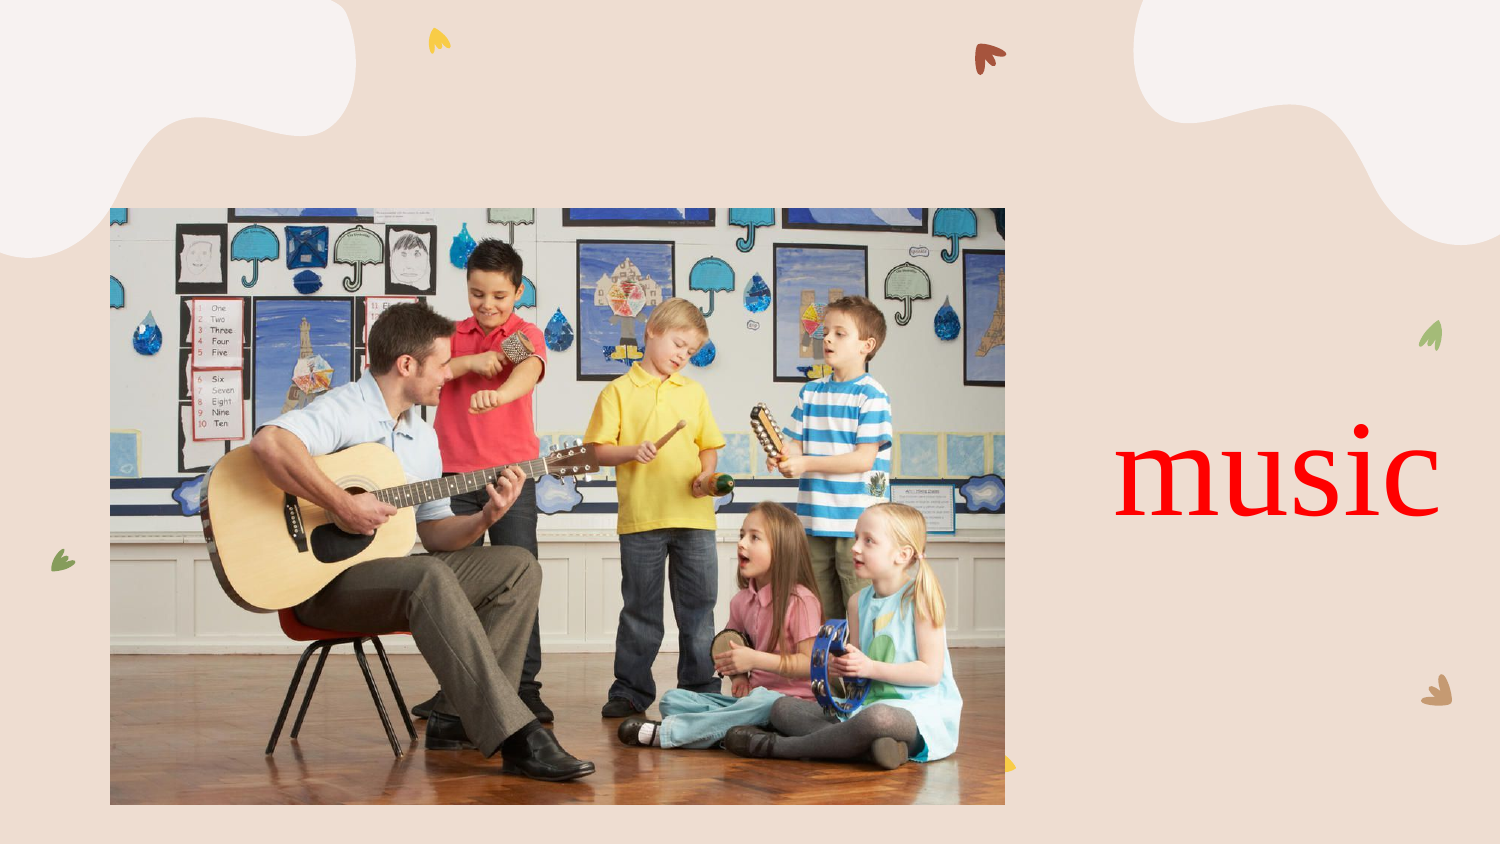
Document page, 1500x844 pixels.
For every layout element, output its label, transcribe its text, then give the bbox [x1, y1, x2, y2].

text_box music [1096, 370, 1461, 551]
picture [110, 208, 1006, 805]
